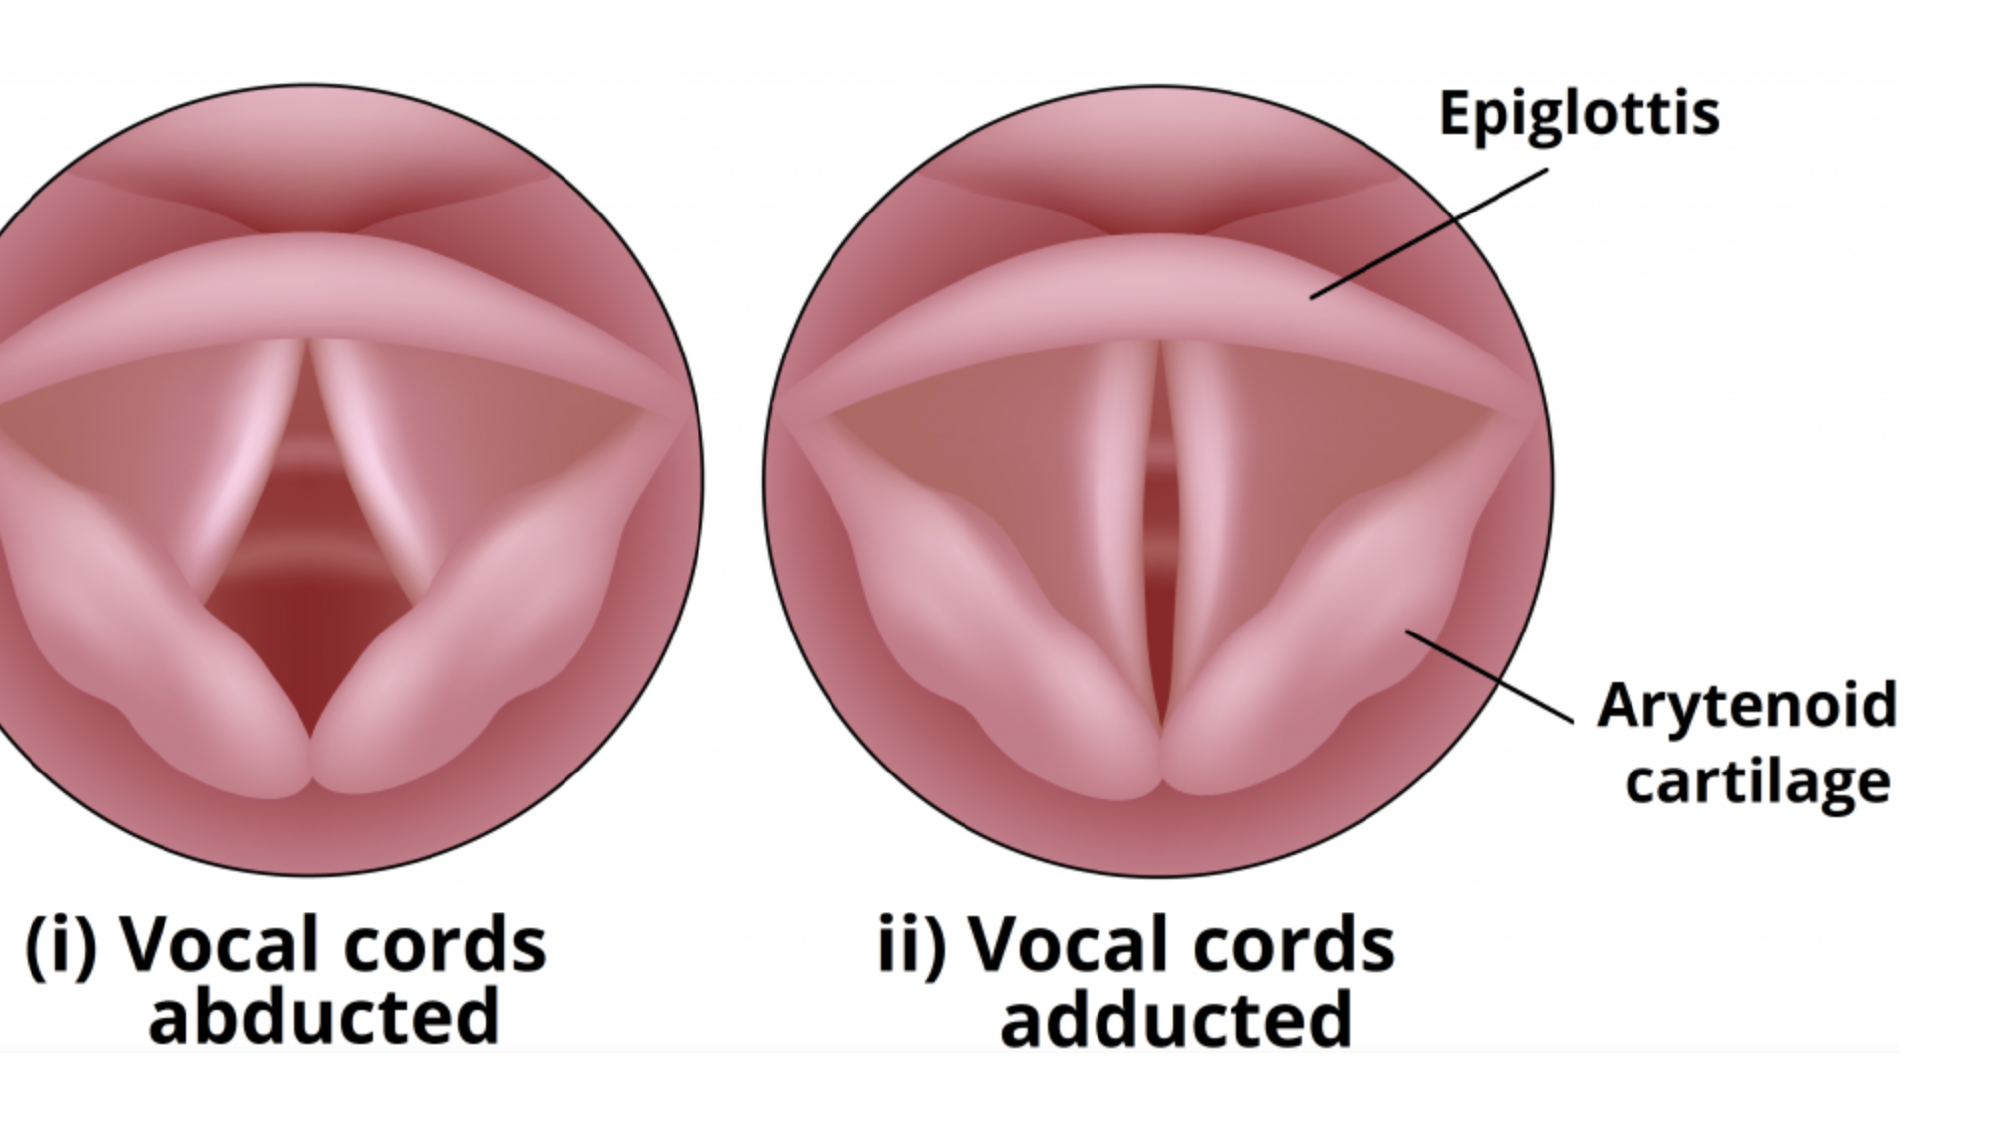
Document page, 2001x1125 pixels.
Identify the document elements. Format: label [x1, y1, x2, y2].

picture [0, 72, 1899, 1053]
